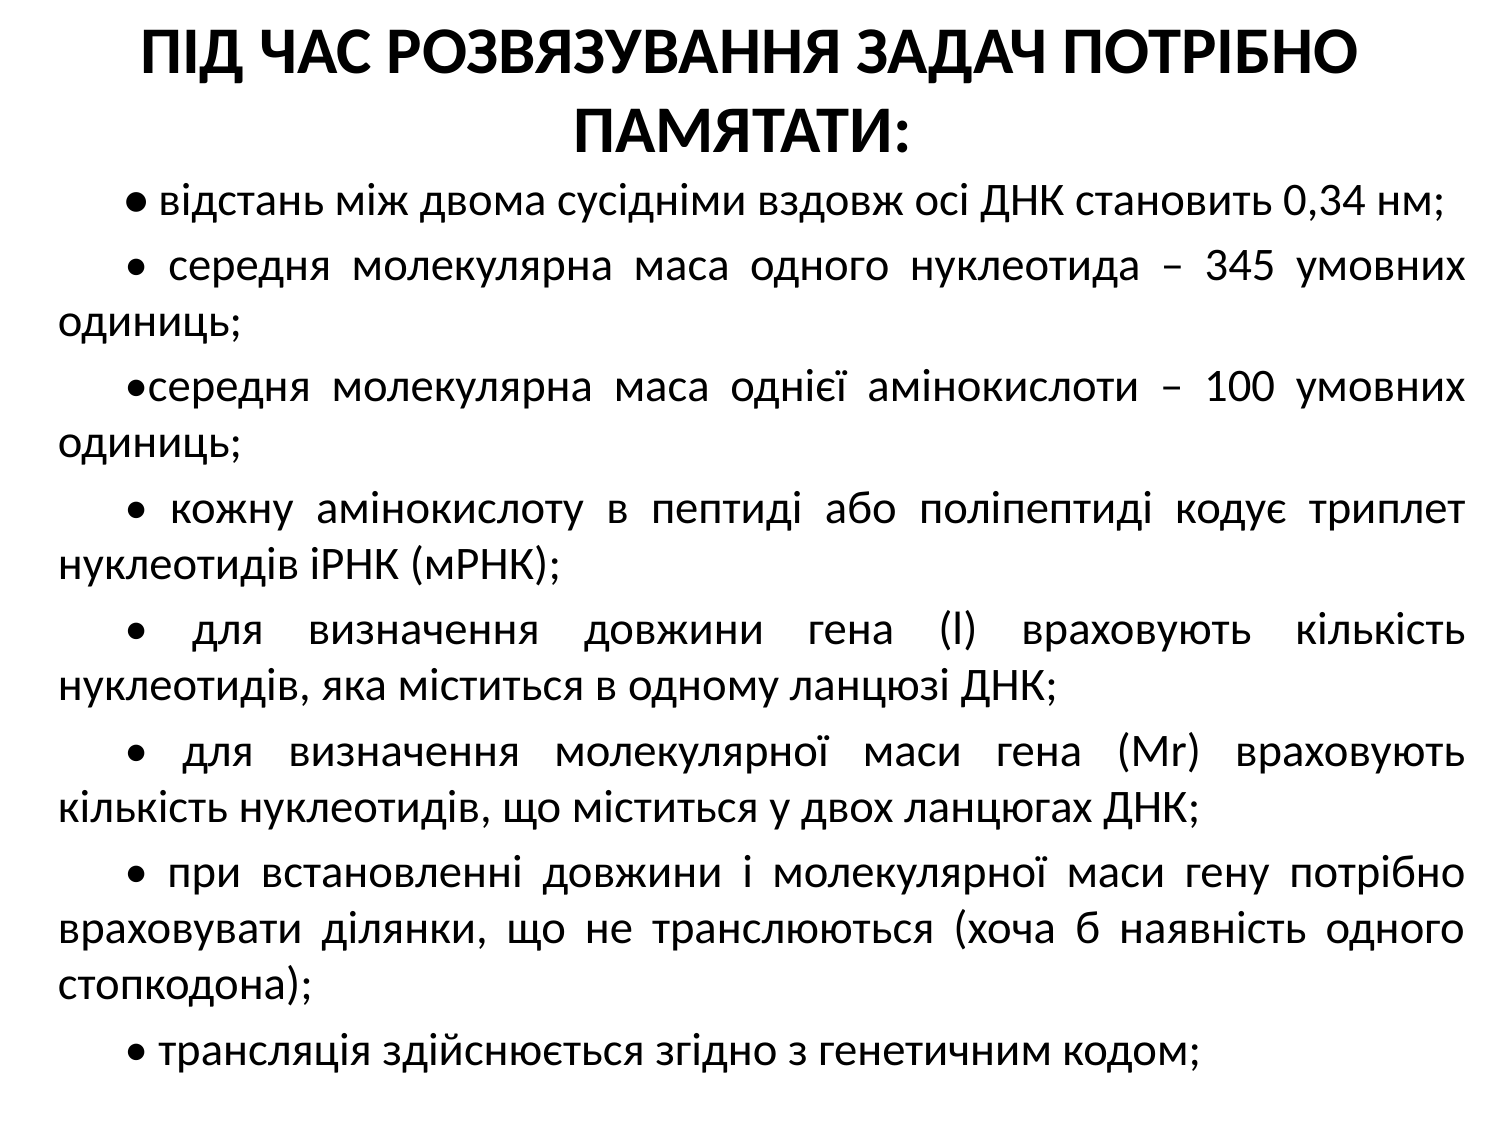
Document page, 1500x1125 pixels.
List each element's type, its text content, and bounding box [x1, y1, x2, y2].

title ПІД ЧАС РОЗВЯЗУВАННЯ ЗАДАЧ ПОТРІБНО ПАМЯТАТИ: [75, 0, 1425, 160]
list • відстань між двома сусідніми вздовж осі ДНК становить 0,34 нм; • середня молекулярна маса одного нуклеотида – 345 умовних одиниць; •середня молекулярна маса однієї амінокислоти – 100 умовних одиниць; • кожну амінокислоту в пептиді або поліпептиді кодує триплет нуклеотидів іРНК (мРНК); • для визначення довжини гена (l) враховують кількість нуклеотидів, яка міститься в одному ланцюзі ДНК; • для визначення молекулярної маси гена (Mr) враховують кількість нуклеотидів, що міститься у двох ланцюгах ДНК; • при встановленні довжини і молекулярної маси гену потрібно враховувати ділянки, що не транслюються (хоча б наявність одного стопкодона); • трансляція здійснюється згідно з генетичним кодом; [29, 160, 1483, 1094]
